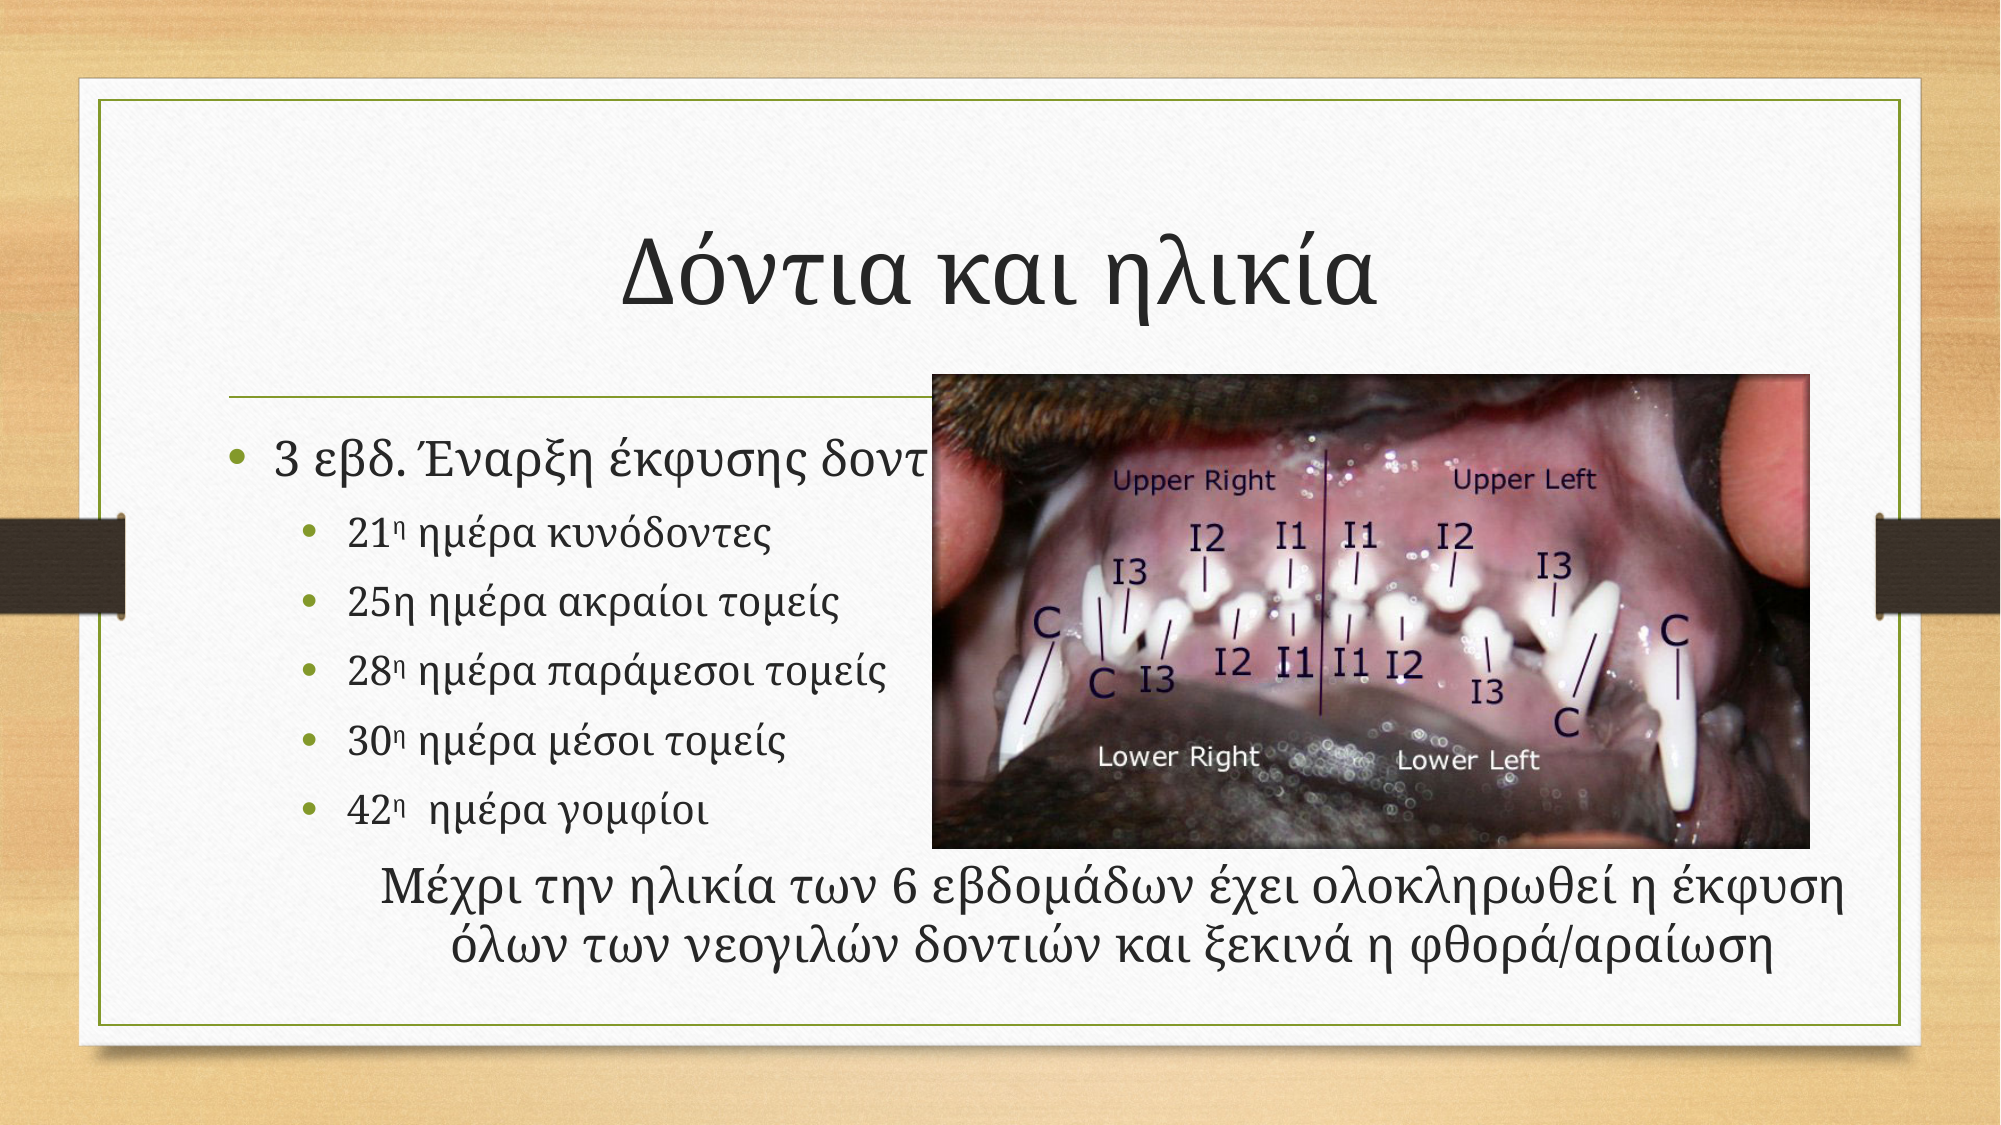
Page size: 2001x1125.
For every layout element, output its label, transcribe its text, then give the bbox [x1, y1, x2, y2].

list 3 εβδ. Έναρξη έκφυσης δοντιών 21η ημέρα κυνόδοντες 25η ημέρα ακραίοι τομείς 28η ημέρα παράμεσοι τομείς 30η ημέρα μέσοι τομείς 42η ημέρα γομφίοι Μέχρι την ηλικία των 6 εβδομάδων έχει ολοκληρωθεί η έκφυση όλων των νεογιλών δοντιών και ξεκινά η φθορά/αραίωση [212, 419, 1869, 1000]
title Δόντια και ηλικία [212, 161, 1788, 375]
picture [0, 0, 2001, 1125]
